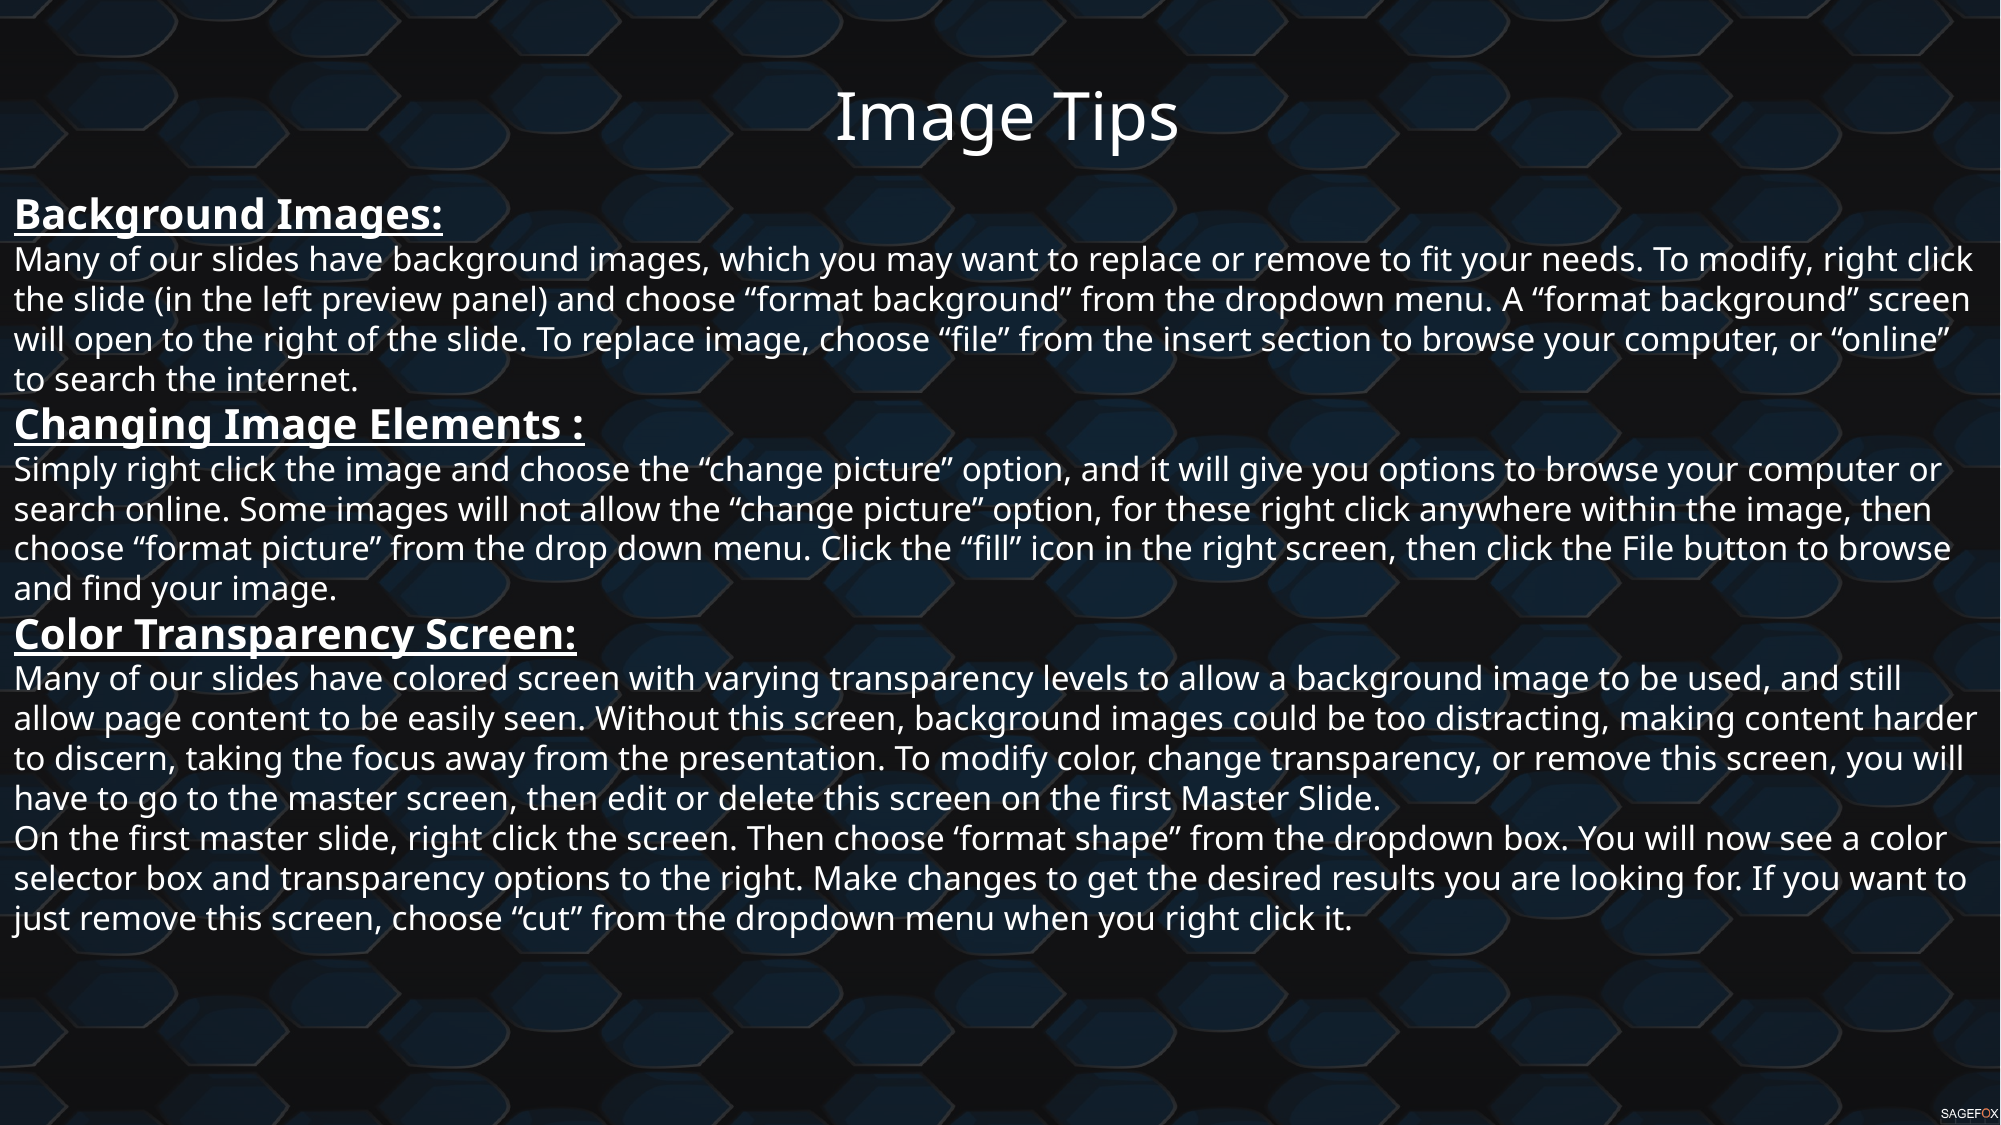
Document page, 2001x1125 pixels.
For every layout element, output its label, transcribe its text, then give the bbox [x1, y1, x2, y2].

text_box Background Images: Many of our slides have background images, which you may want to replace or remove to fit your needs. To modify, right click the slide (in the left preview panel) and choose “format background” from the dropdown menu. A “format background” screen will open to the right of the slide. To replace image, choose “file” from the insert section to browse your computer, or “online” to search the internet. Changing Image Elements : Simply right click the image and choose the “change picture” option, and it will give you options to browse your computer or search online. Some images will not allow the “change picture” option, for these right click anywhere within the image, then choose “format picture” from the drop down menu. Click the “fill” icon in the right screen, then click the File button to browse and find your image. Color Transparency Screen: Many of our slides have colored screen with varying transparency levels to allow a background image to be used, and still allow page content to be easily seen. Without this screen, background images could be too distracting, making content harder to discern, taking the focus away from the presentation. To modify color, change transparency, or remove this screen, you will have to go to the master screen, then edit or delete this screen on the first Master Slide. On the first master slide, right click the screen. Then choose ‘format shape” from the dropdown box. You will now see a color selector box and transparency options to the right. Make changes to get the desired results you are looking for. If you want to just remove this screen, choose “cut” from the dropdown menu when you right click it. [0, 0, 2000, 1125]
title Image Tips [597, 59, 1420, 177]
